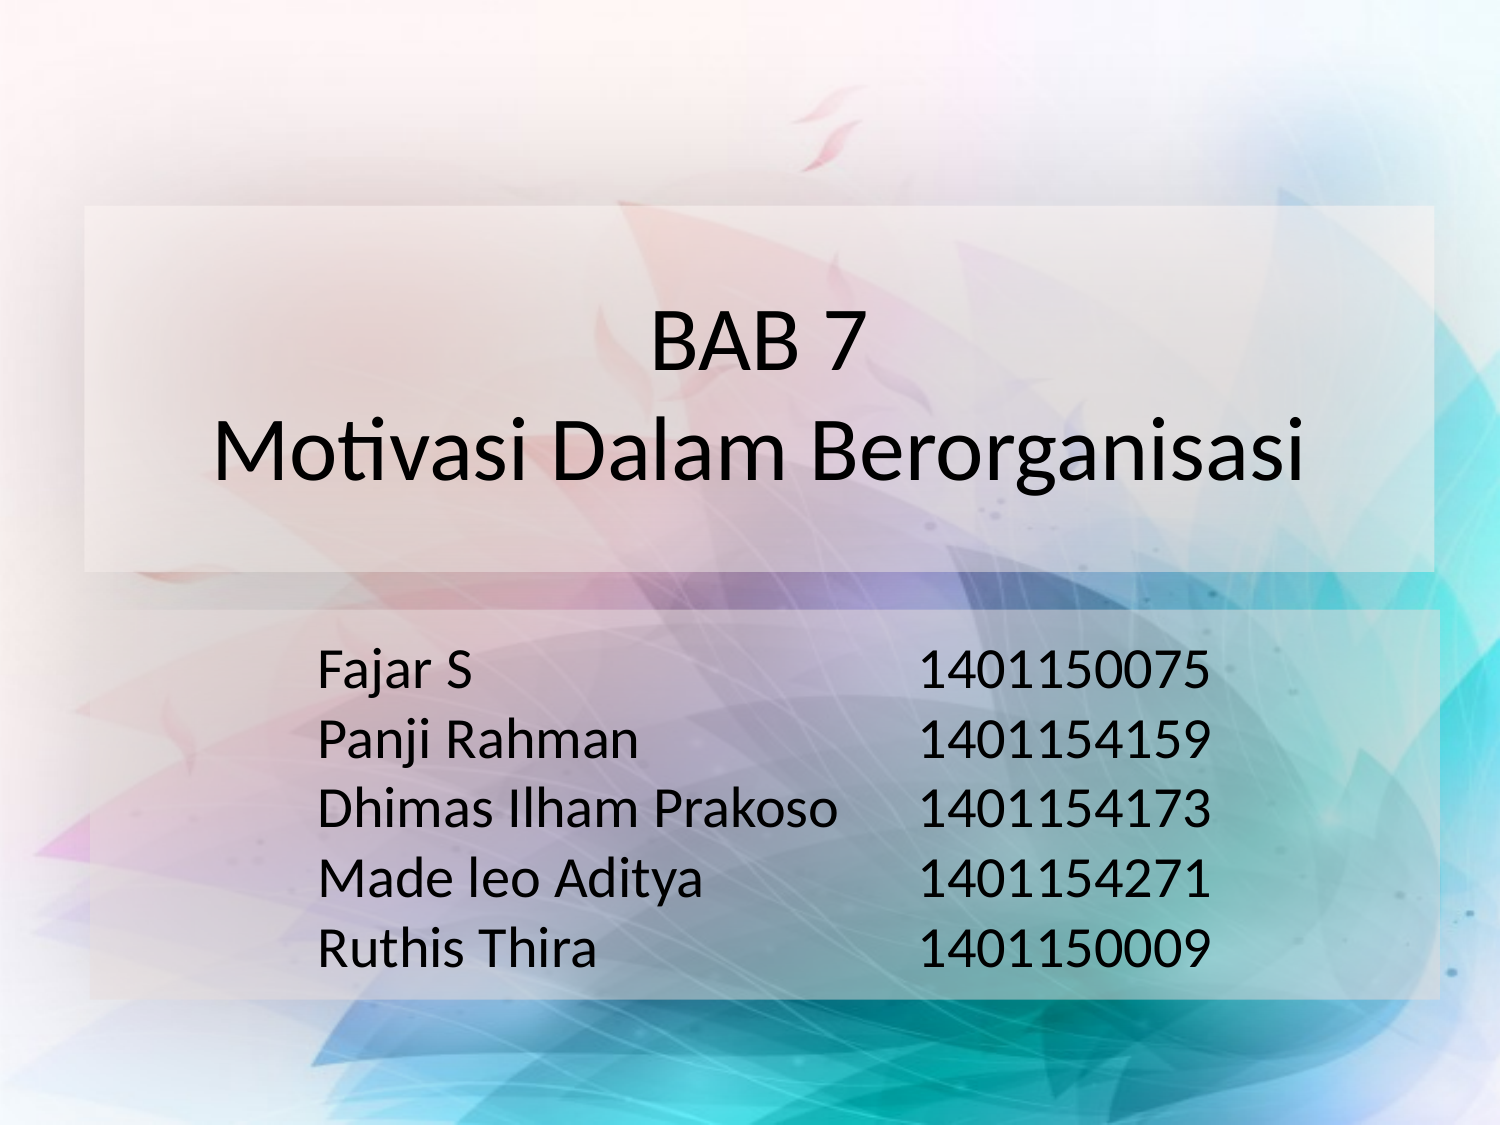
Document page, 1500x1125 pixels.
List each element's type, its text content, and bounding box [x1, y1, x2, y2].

text_box Fajar S 1401150075 Panji Rahman 1401154159 Dhimas Ilham Prakoso 1401154173 Made leo Aditya 1401154271 Ruthis Thira 1401150009 [89, 609, 1440, 1000]
picture [0, 0, 1500, 1125]
text_box BAB 7 Motivasi Dalam Berorganisasi [84, 205, 1435, 508]
